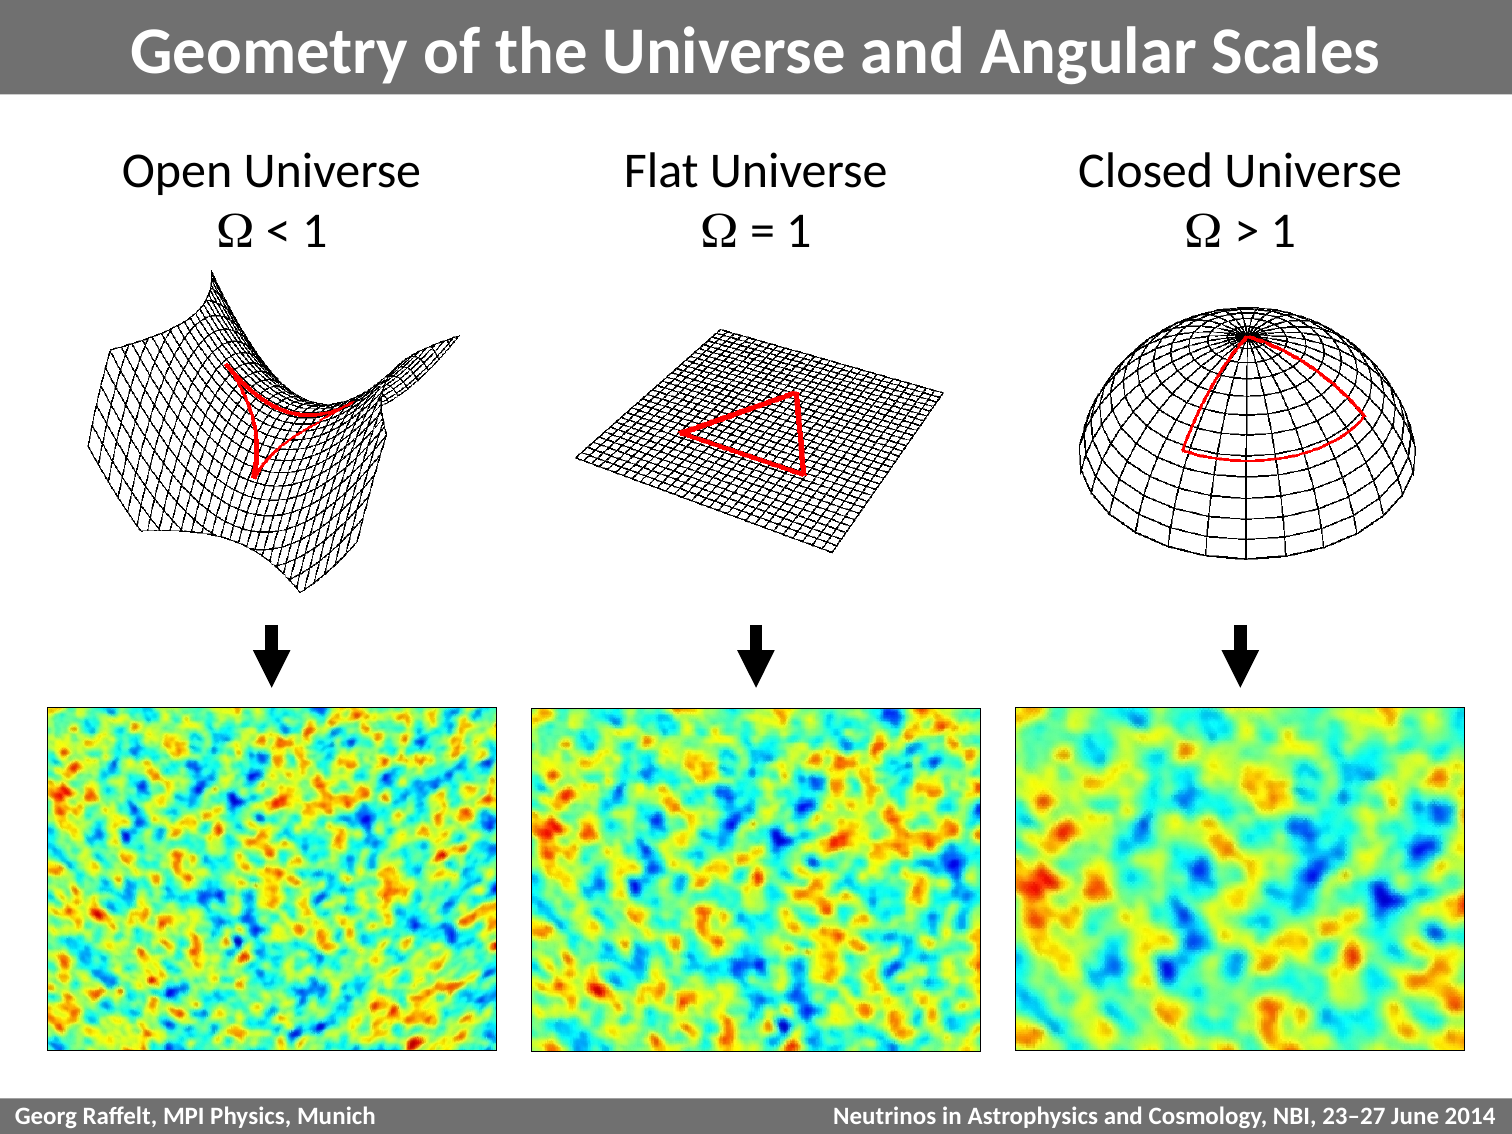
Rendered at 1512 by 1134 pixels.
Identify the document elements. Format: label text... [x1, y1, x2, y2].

picture [166, 1045, 174, 1051]
text_box [265, 624, 278, 688]
text_box [749, 624, 763, 688]
picture [313, 707, 325, 713]
text_box Flat Universe W = 1 [531, 129, 981, 272]
picture [478, 997, 487, 1002]
picture [46, 707, 497, 1051]
text_box Open Universe W < 1 [47, 129, 497, 272]
picture [55, 1045, 62, 1051]
picture [70, 259, 473, 598]
picture [1015, 707, 1465, 1051]
picture [490, 847, 497, 853]
picture [492, 884, 497, 893]
picture [554, 275, 957, 615]
text_box Closed Universe W > 1 [1015, 129, 1465, 272]
title Geometry of the Universe and Angular Scales [0, 0, 1512, 95]
picture [883, 708, 900, 724]
picture [1039, 271, 1442, 611]
text_box [1234, 624, 1247, 688]
picture [531, 708, 981, 1052]
